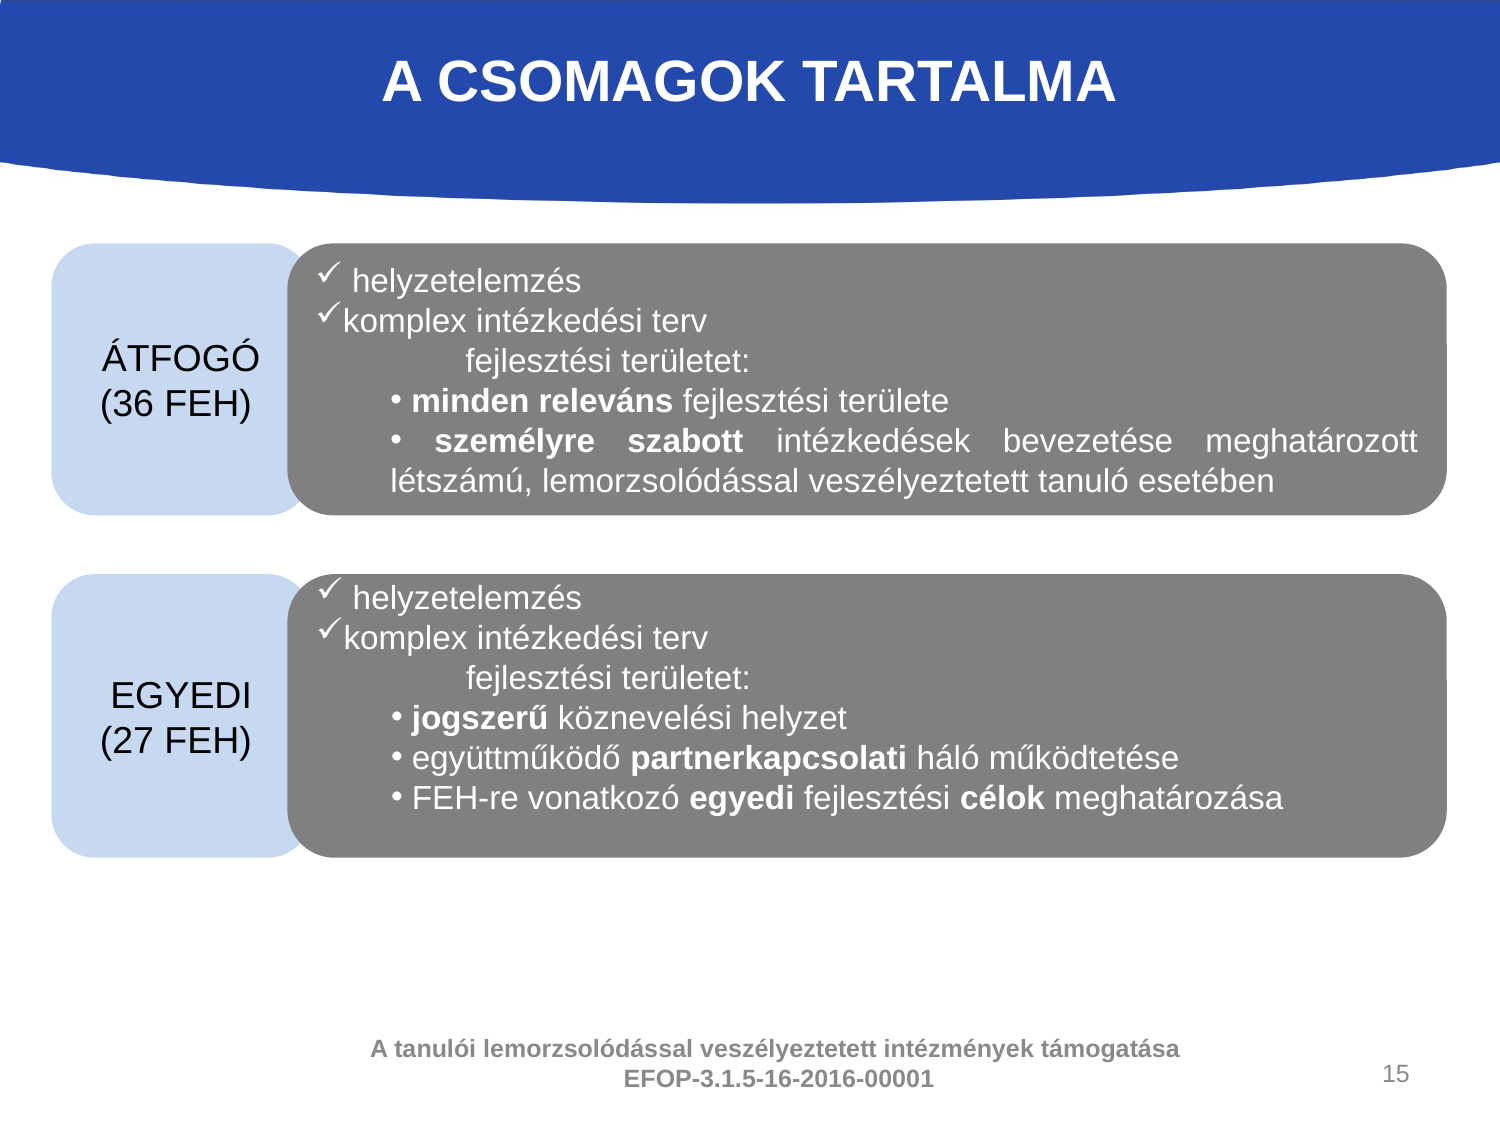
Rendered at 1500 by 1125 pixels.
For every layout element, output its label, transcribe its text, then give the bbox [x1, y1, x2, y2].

title A CSOMAGOK TARTALMA [73, 7, 1425, 149]
text_box ÁTFOGÓ (36 FEH) [49, 241, 300, 518]
picture [0, 0, 1500, 1125]
text_box helyzetelemzés komplex intézkedési terv fejlesztési területet: jogszerű köznevelési helyzet együttműködő partnerkapcsolati háló működtetése FEH-re vonatkozó egyedi fejlesztési célok meghatározása [285, 572, 1449, 860]
text_box EGYEDI (27 FEH) [49, 571, 300, 860]
slide_number 15 [1074, 1042, 1425, 1103]
text_box helyzetelemzés komplex intézkedési terv fejlesztési területet: minden releváns fejlesztési területe személyre szabott intézkedések bevezetése meghatározott létszámú, lemorzsolódással veszélyeztetett tanuló esetében [285, 241, 1449, 518]
footer A tanulói lemorzsolódással veszélyeztetett intézmények támogatása EFOP-3.1.5-16-2016-00001 [206, 1047, 1353, 1108]
